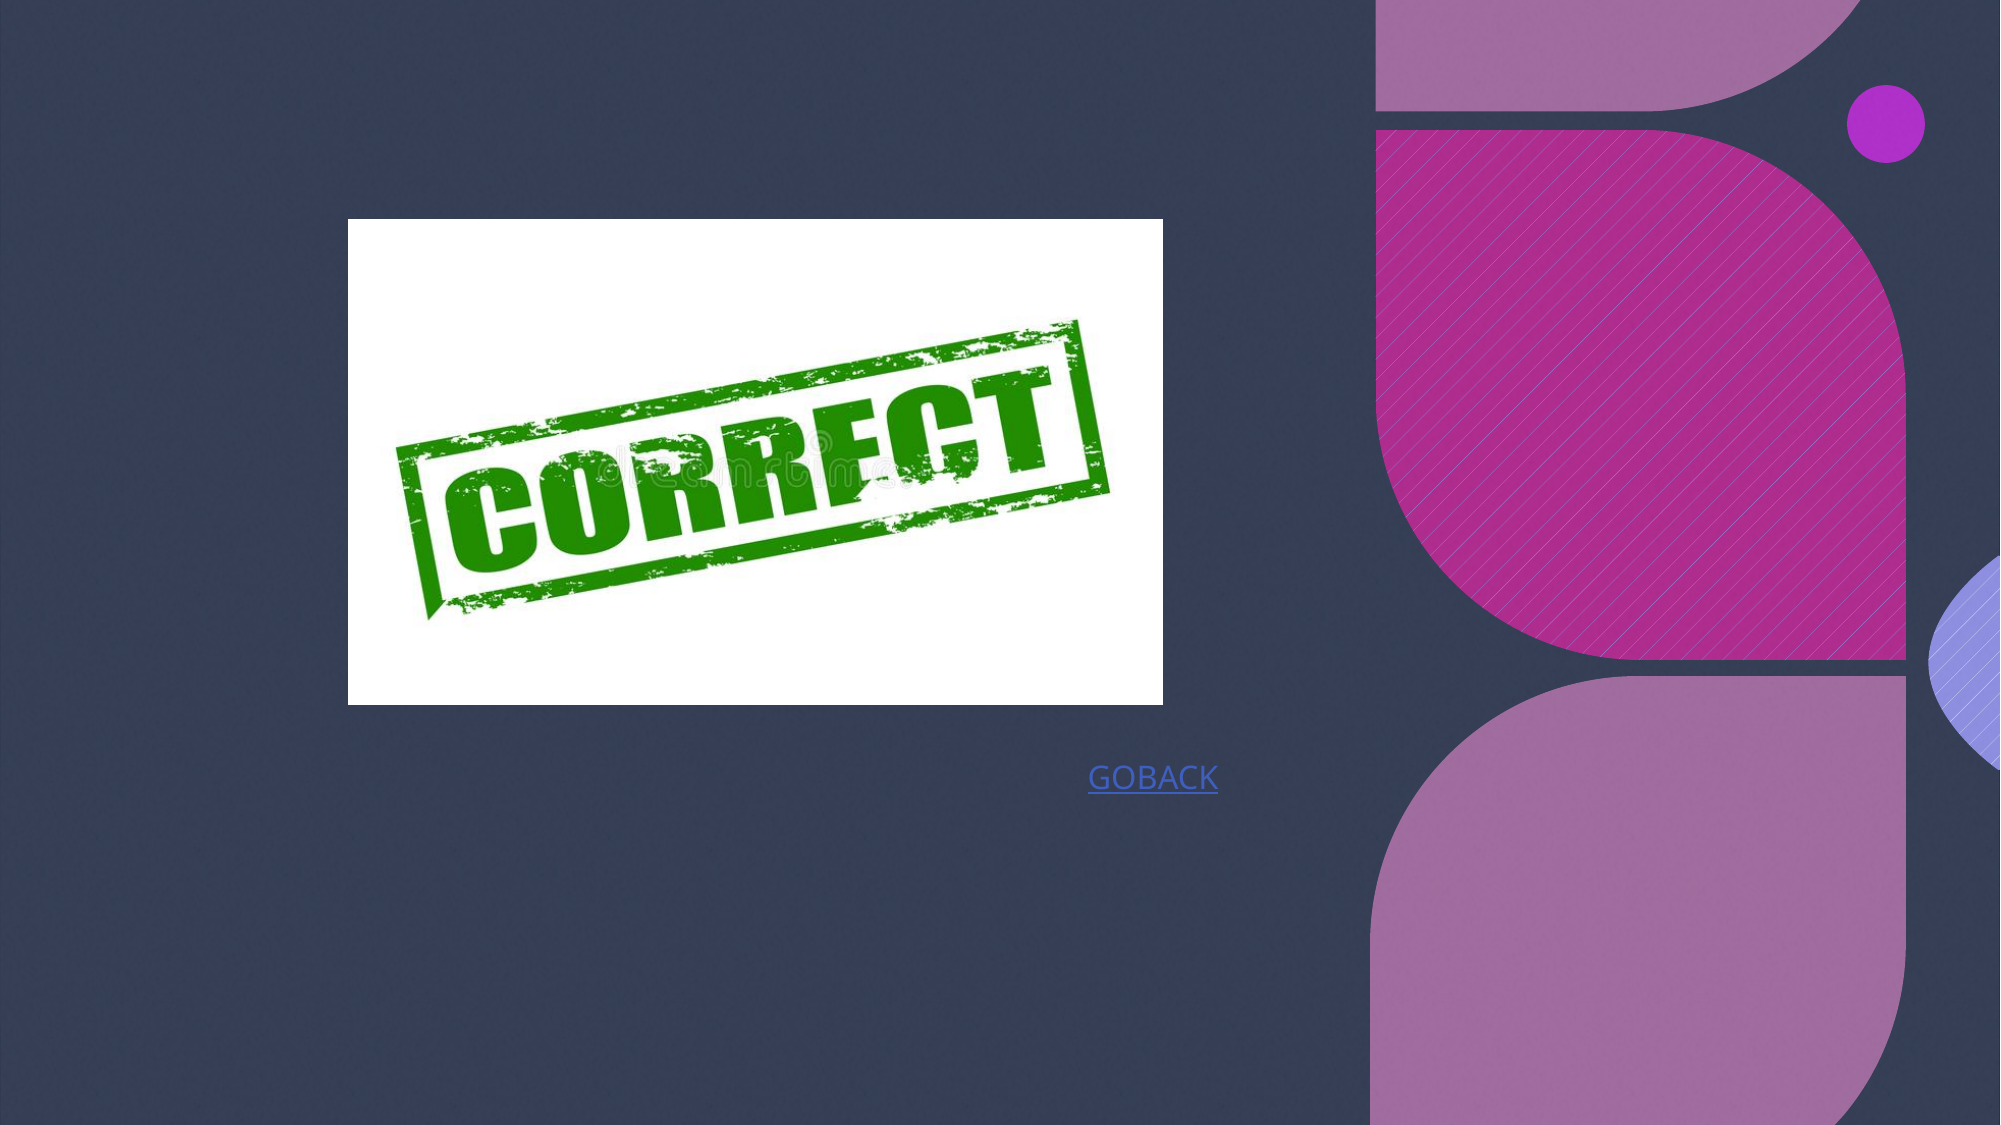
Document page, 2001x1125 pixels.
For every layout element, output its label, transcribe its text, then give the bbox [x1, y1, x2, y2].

picture [348, 219, 1163, 705]
title GOBACK [66, 109, 1327, 814]
